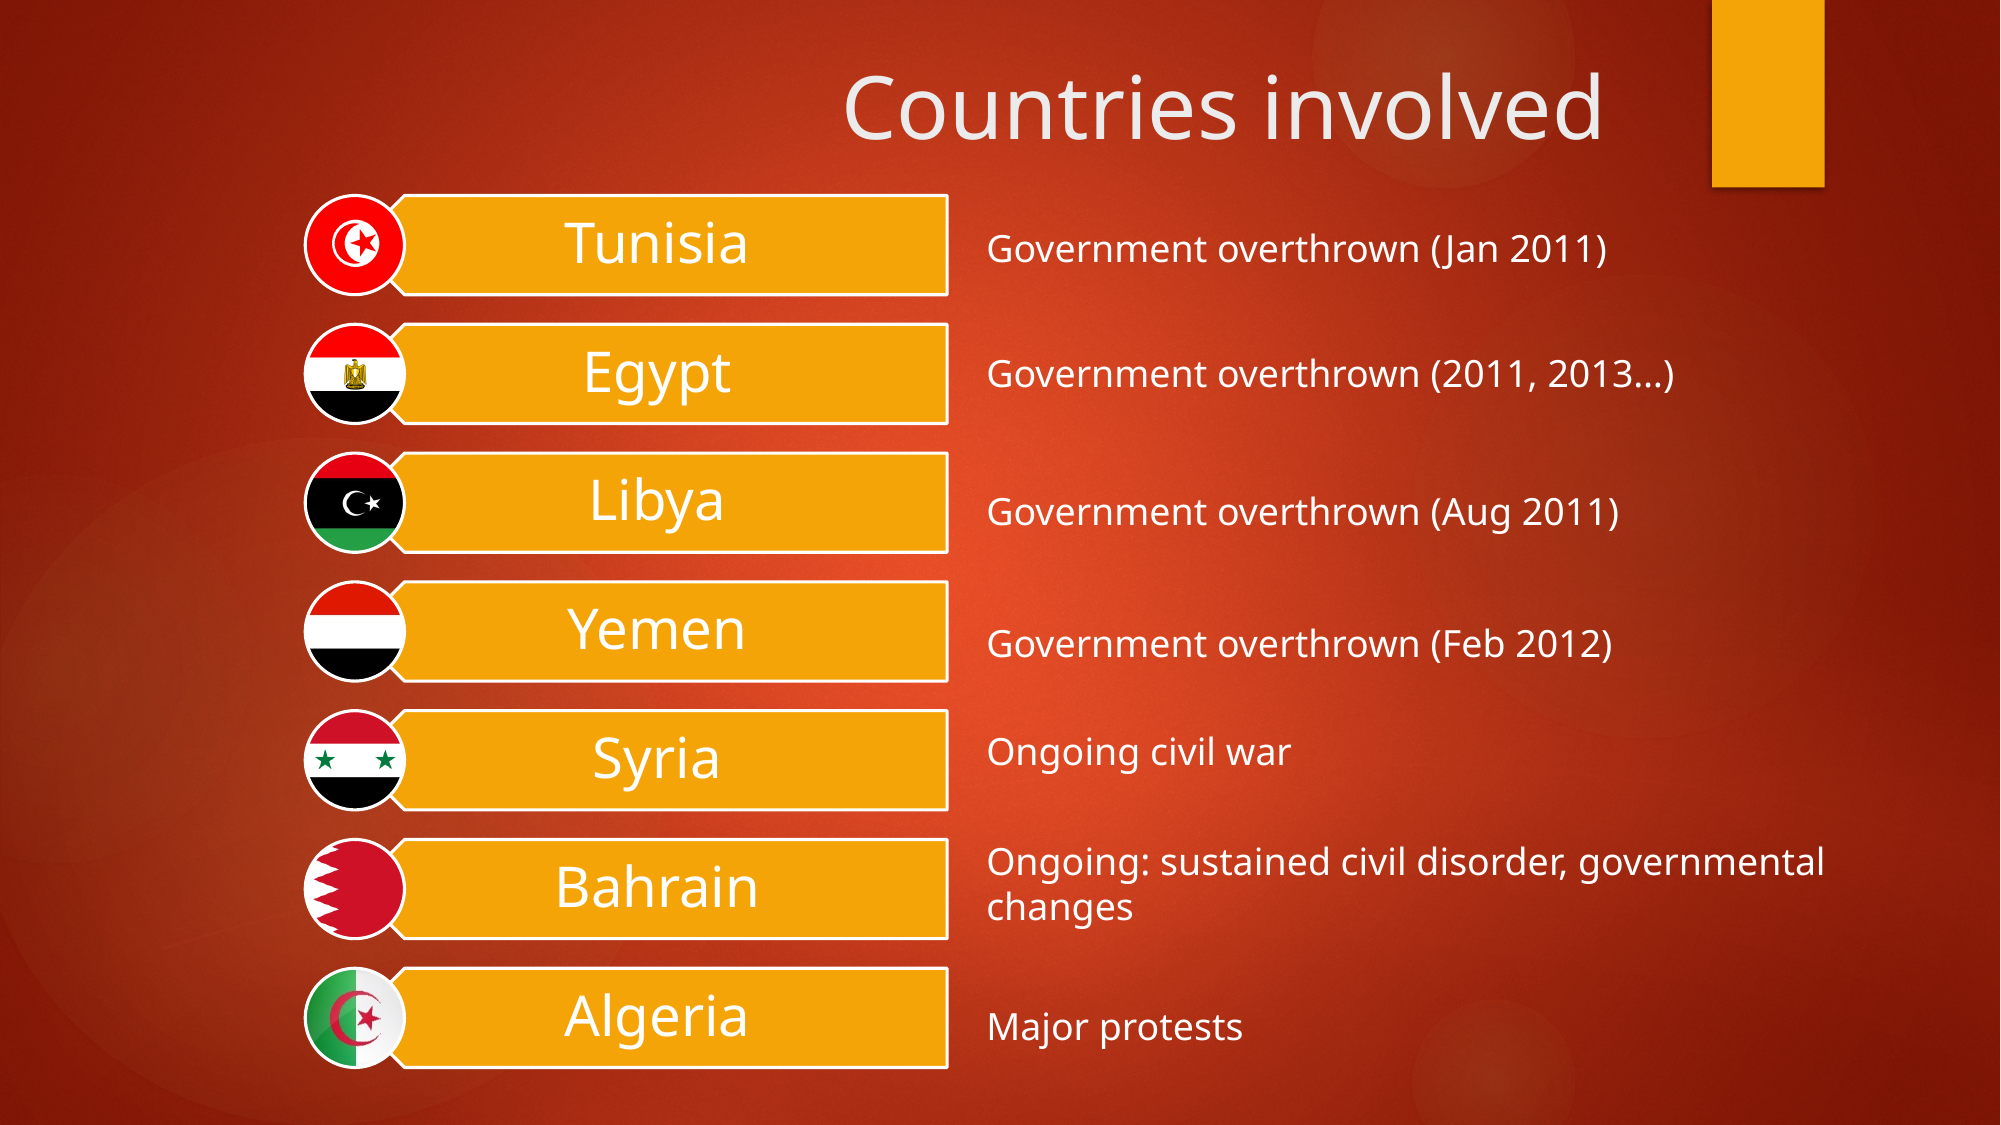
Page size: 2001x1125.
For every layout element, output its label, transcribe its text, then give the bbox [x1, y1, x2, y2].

text_box Government overthrown (Jan 2011) [1076, 217, 1886, 278]
text_box Government overthrown (2011, 2013…) [1076, 342, 1886, 403]
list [180, 194, 1072, 1069]
text_box Major protests [1076, 995, 1886, 1056]
text_box Ongoing: sustained civil disorder, governmental changes [1076, 830, 1886, 935]
title Countries involved [826, 44, 2000, 275]
text_box Government overthrown (Feb 2012) [1076, 612, 1886, 673]
text_box Ongoing civil war [1076, 720, 1886, 781]
text_box Government overthrown (Aug 2011) [1076, 480, 1886, 541]
